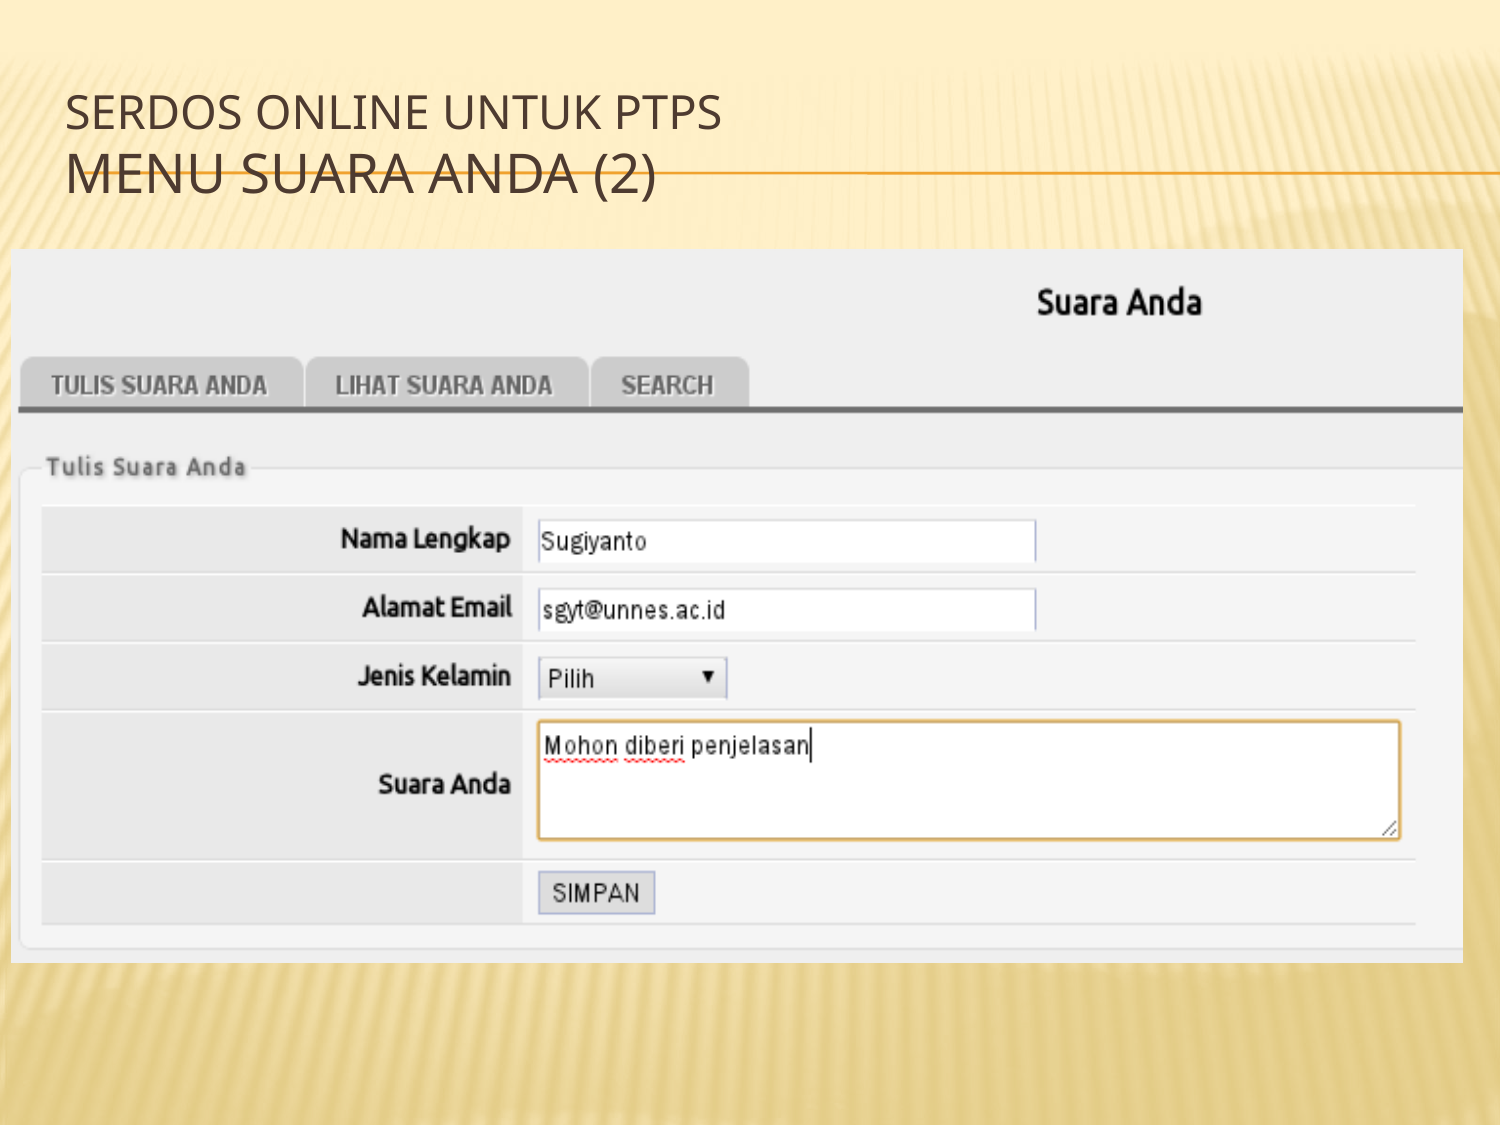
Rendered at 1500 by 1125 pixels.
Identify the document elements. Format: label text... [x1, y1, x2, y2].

title SERDOS ONLINE UNTUK PTPS MENU SUARA ANDA (2) [50, 75, 1475, 213]
picture [10, 249, 1463, 963]
